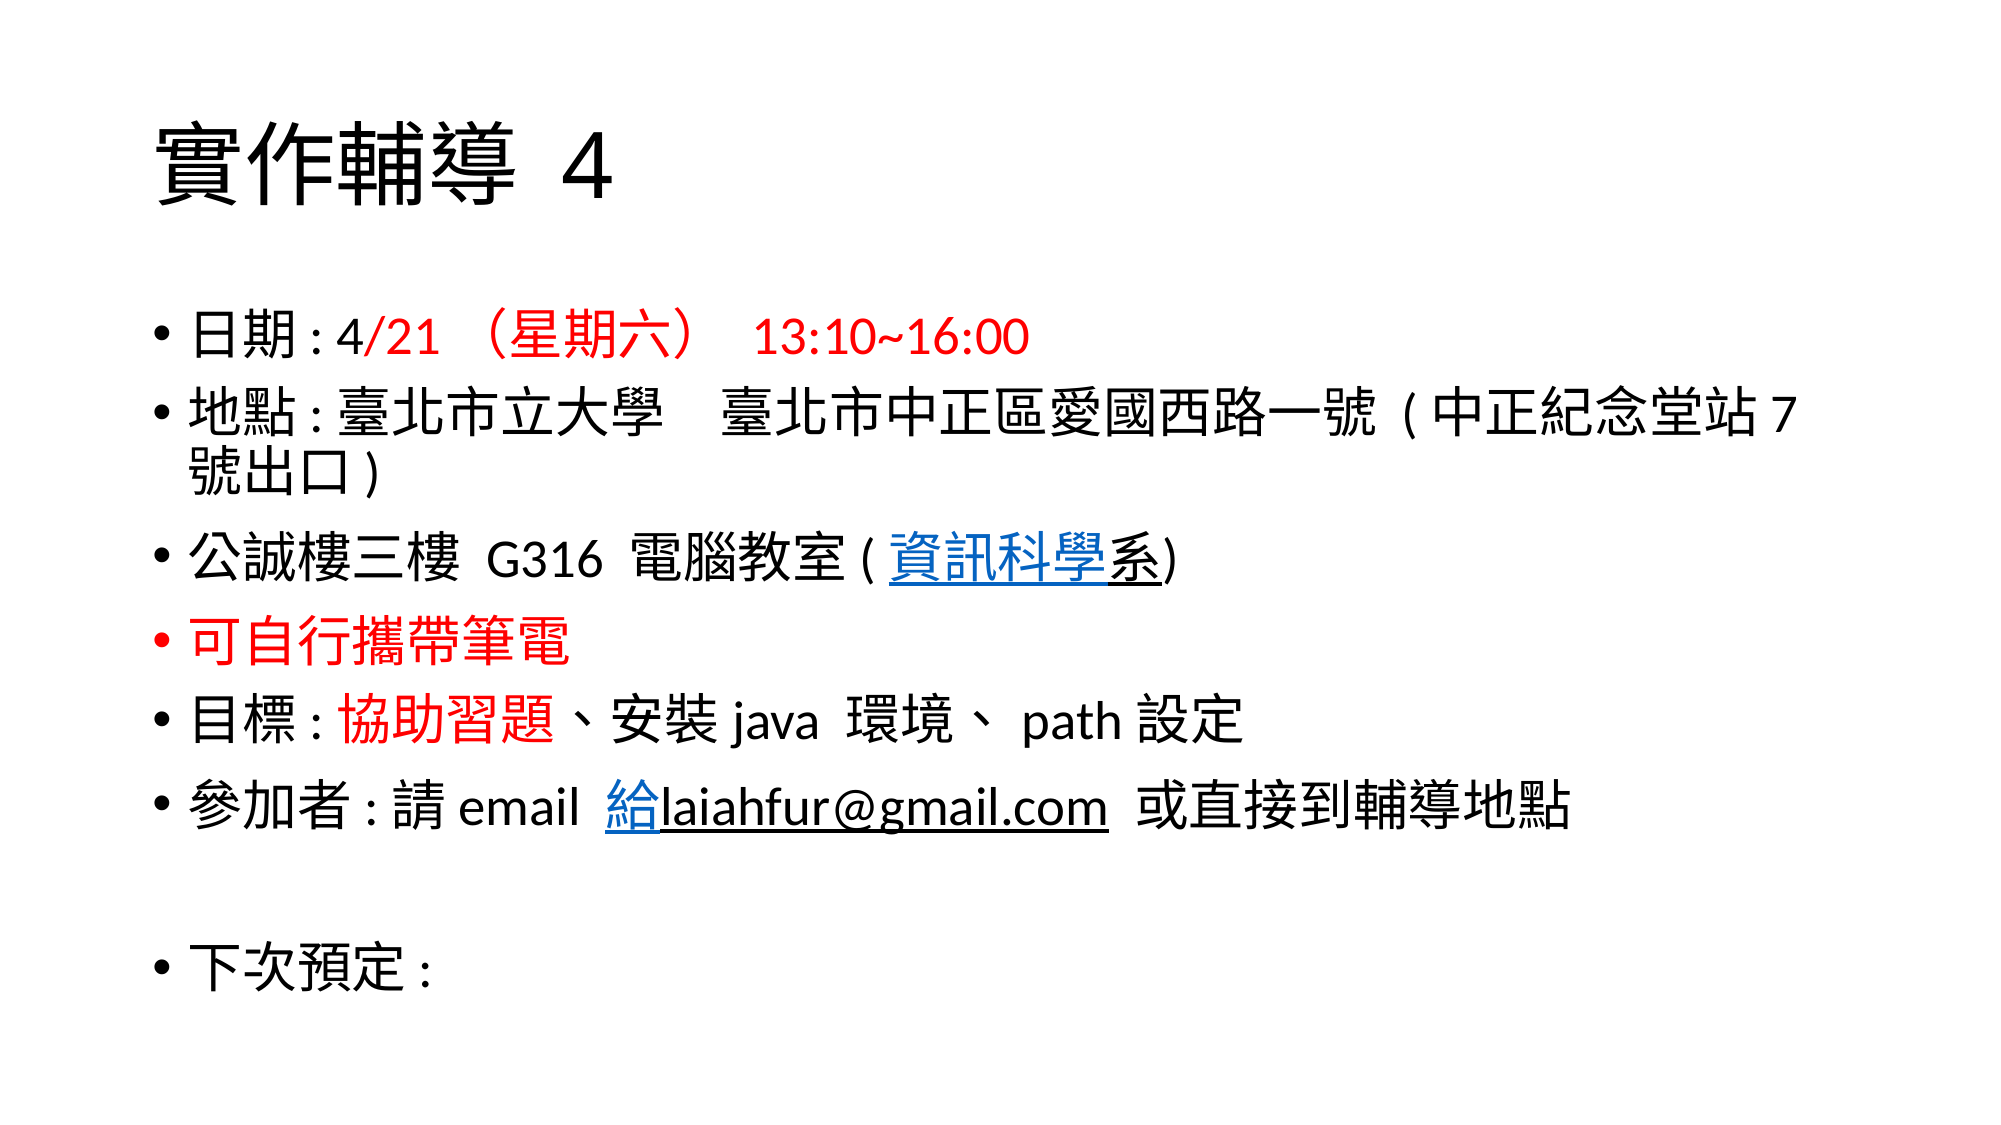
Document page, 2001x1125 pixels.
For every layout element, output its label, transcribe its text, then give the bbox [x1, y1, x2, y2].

title 實作輔導 4 [137, 59, 1863, 278]
list 日期: 4/21（星期六） 13:10~16:00、13:10~16:00 地點:臺北市立大學 臺北市中正區愛國西路一號 (中正紀念堂站7號出口) 公誠樓三樓 G316 電腦教室(資訊科學系) 可自行攜帶筆電 目標:協助習題、安裝java 環境、path設定 參加者:請email 給laiahfur@gmail.com 或直接到輔導地點 下次預定: [137, 299, 1863, 1014]
